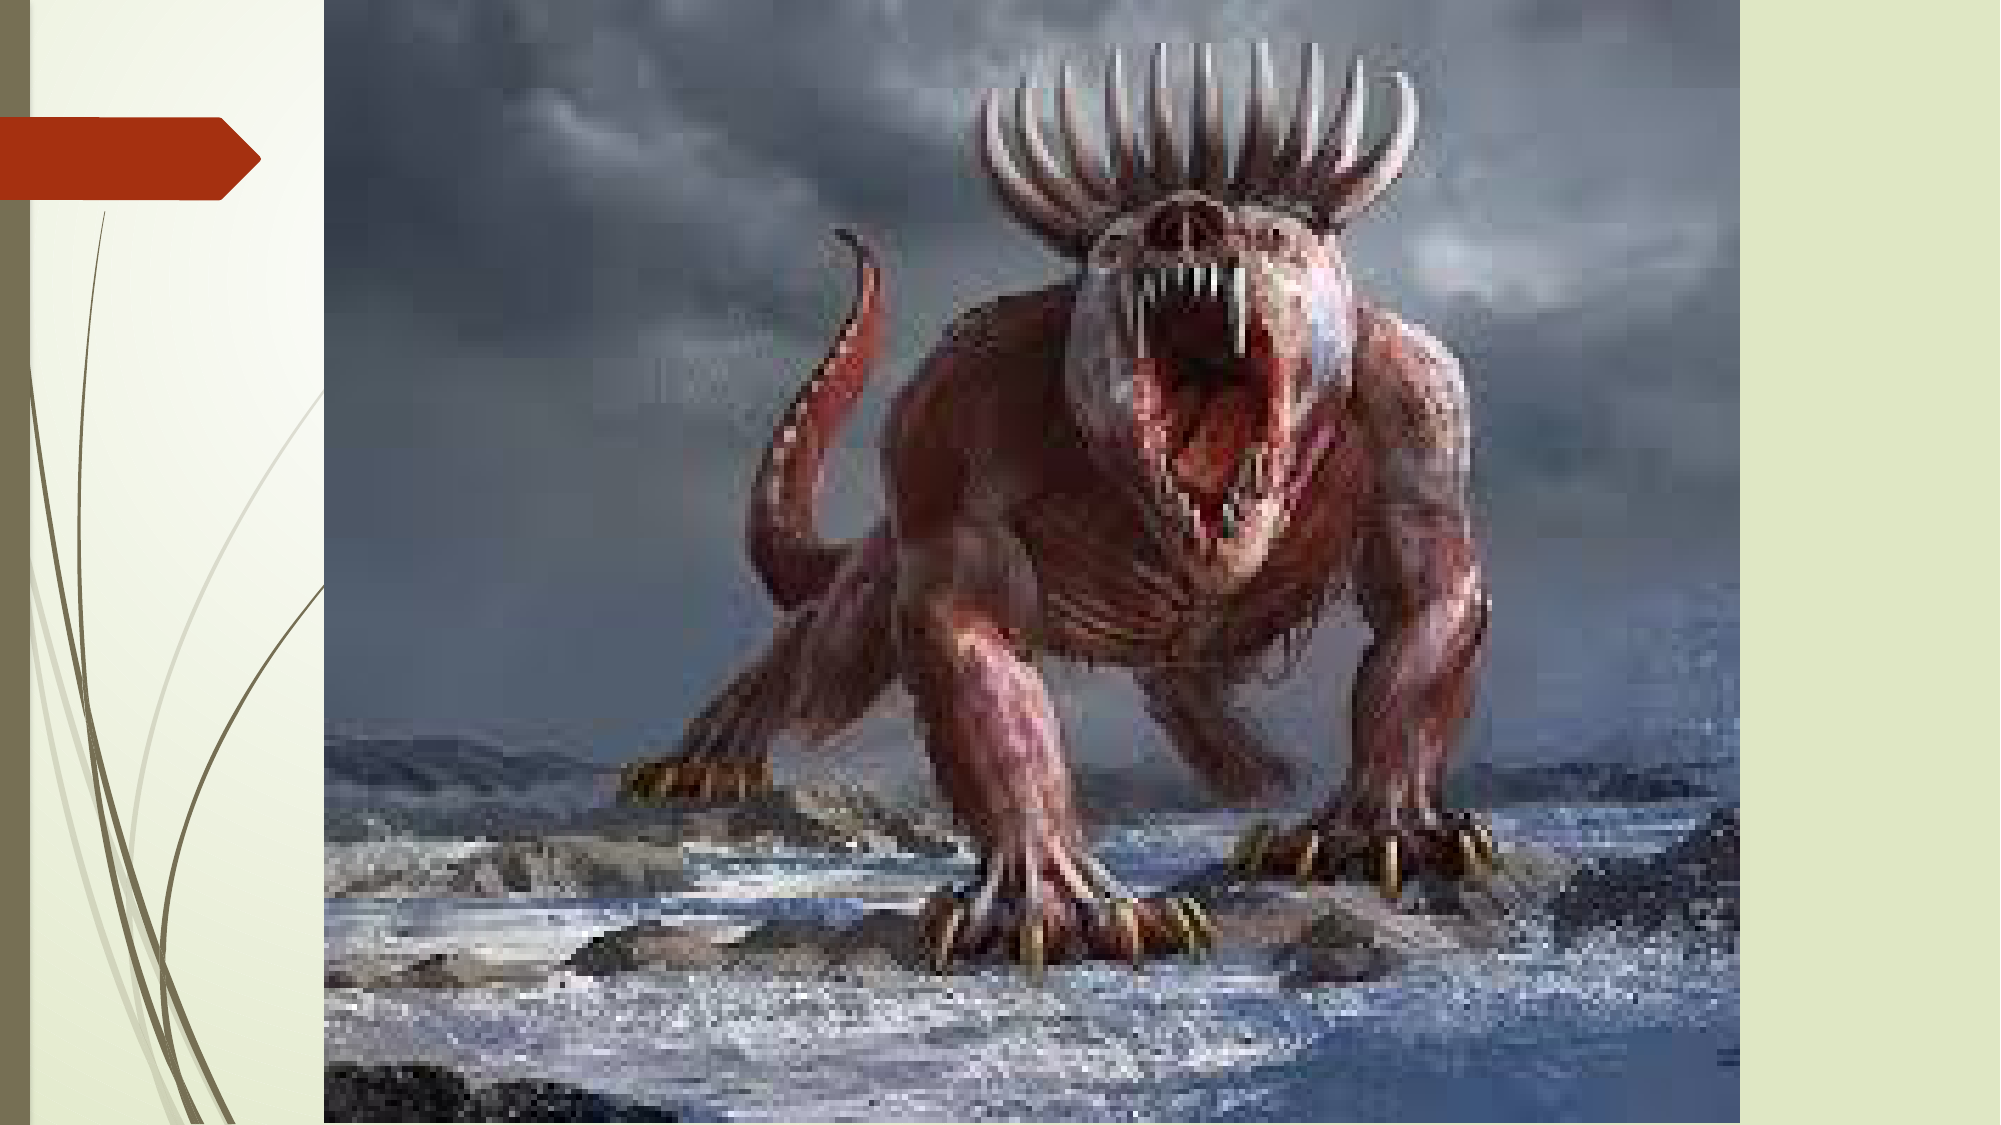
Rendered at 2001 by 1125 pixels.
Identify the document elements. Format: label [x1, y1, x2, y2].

list [324, 0, 1740, 1123]
